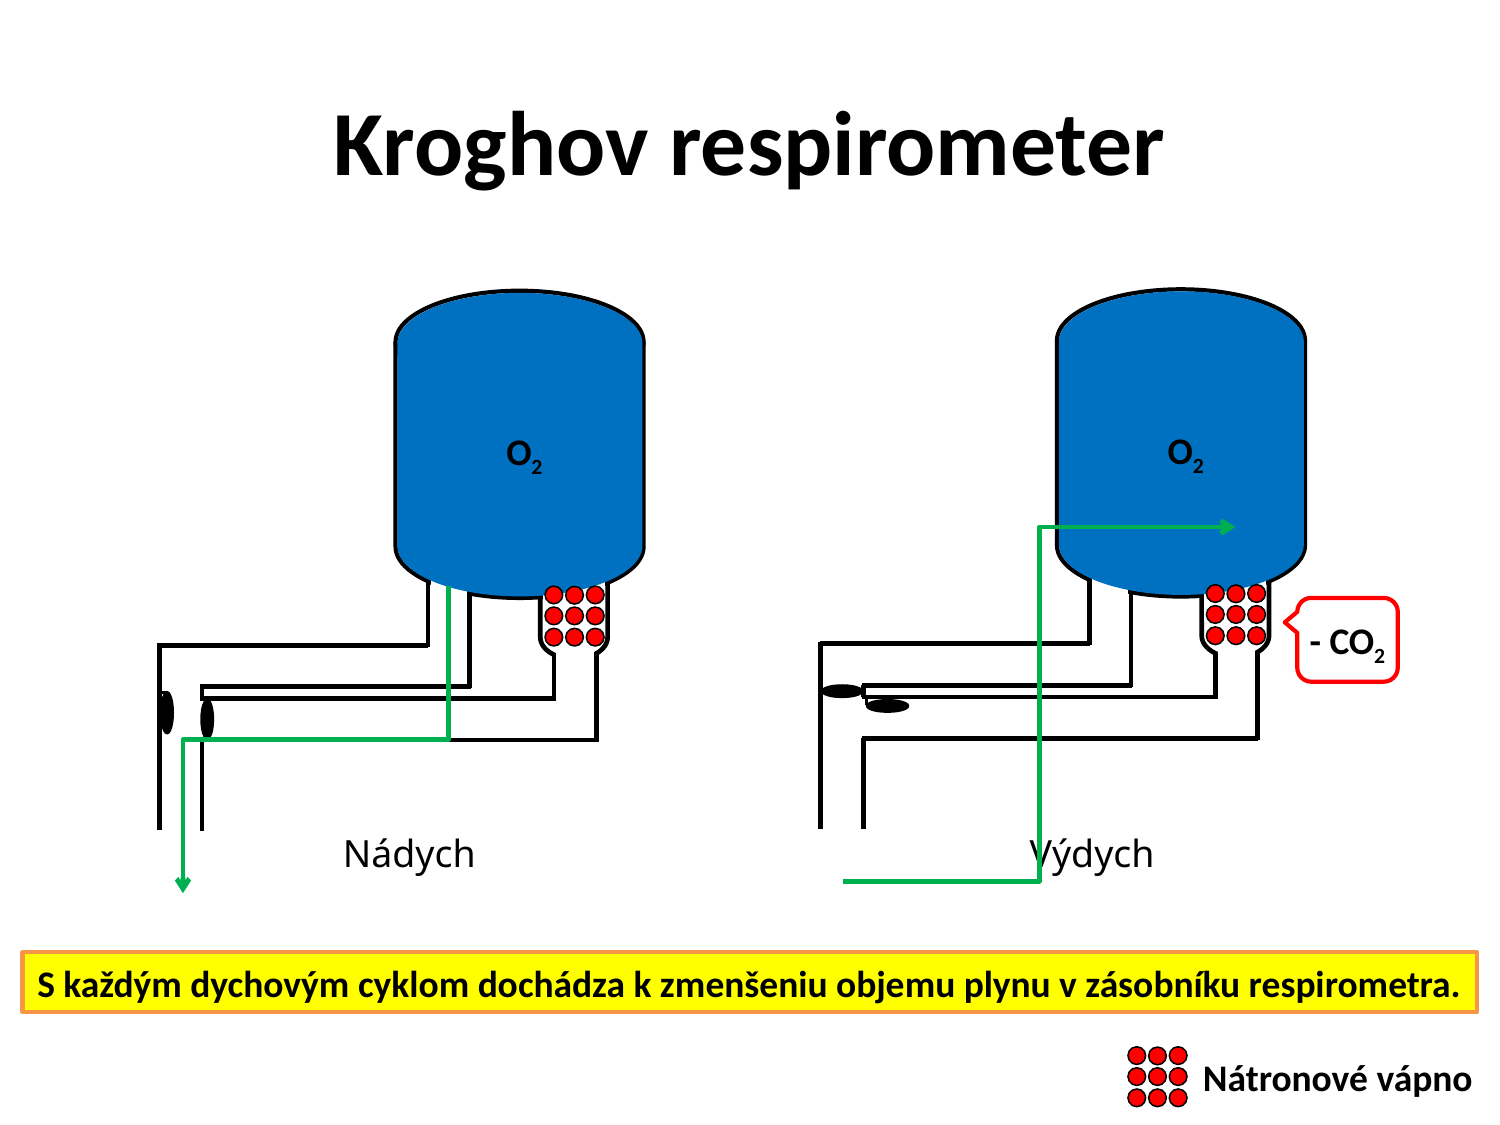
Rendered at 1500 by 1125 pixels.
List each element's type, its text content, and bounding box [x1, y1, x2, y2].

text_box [819, 289, 1402, 884]
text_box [157, 290, 644, 894]
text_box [1127, 1046, 1188, 1107]
title Kroghov respirometer [75, 45, 1425, 233]
text_box Nátronové vápno [1188, 1046, 1488, 1107]
text_box S každým dychovým cyklom dochádza k zmenšeniu objemu plynu v zásobníku respirometra. [20, 950, 1479, 1014]
